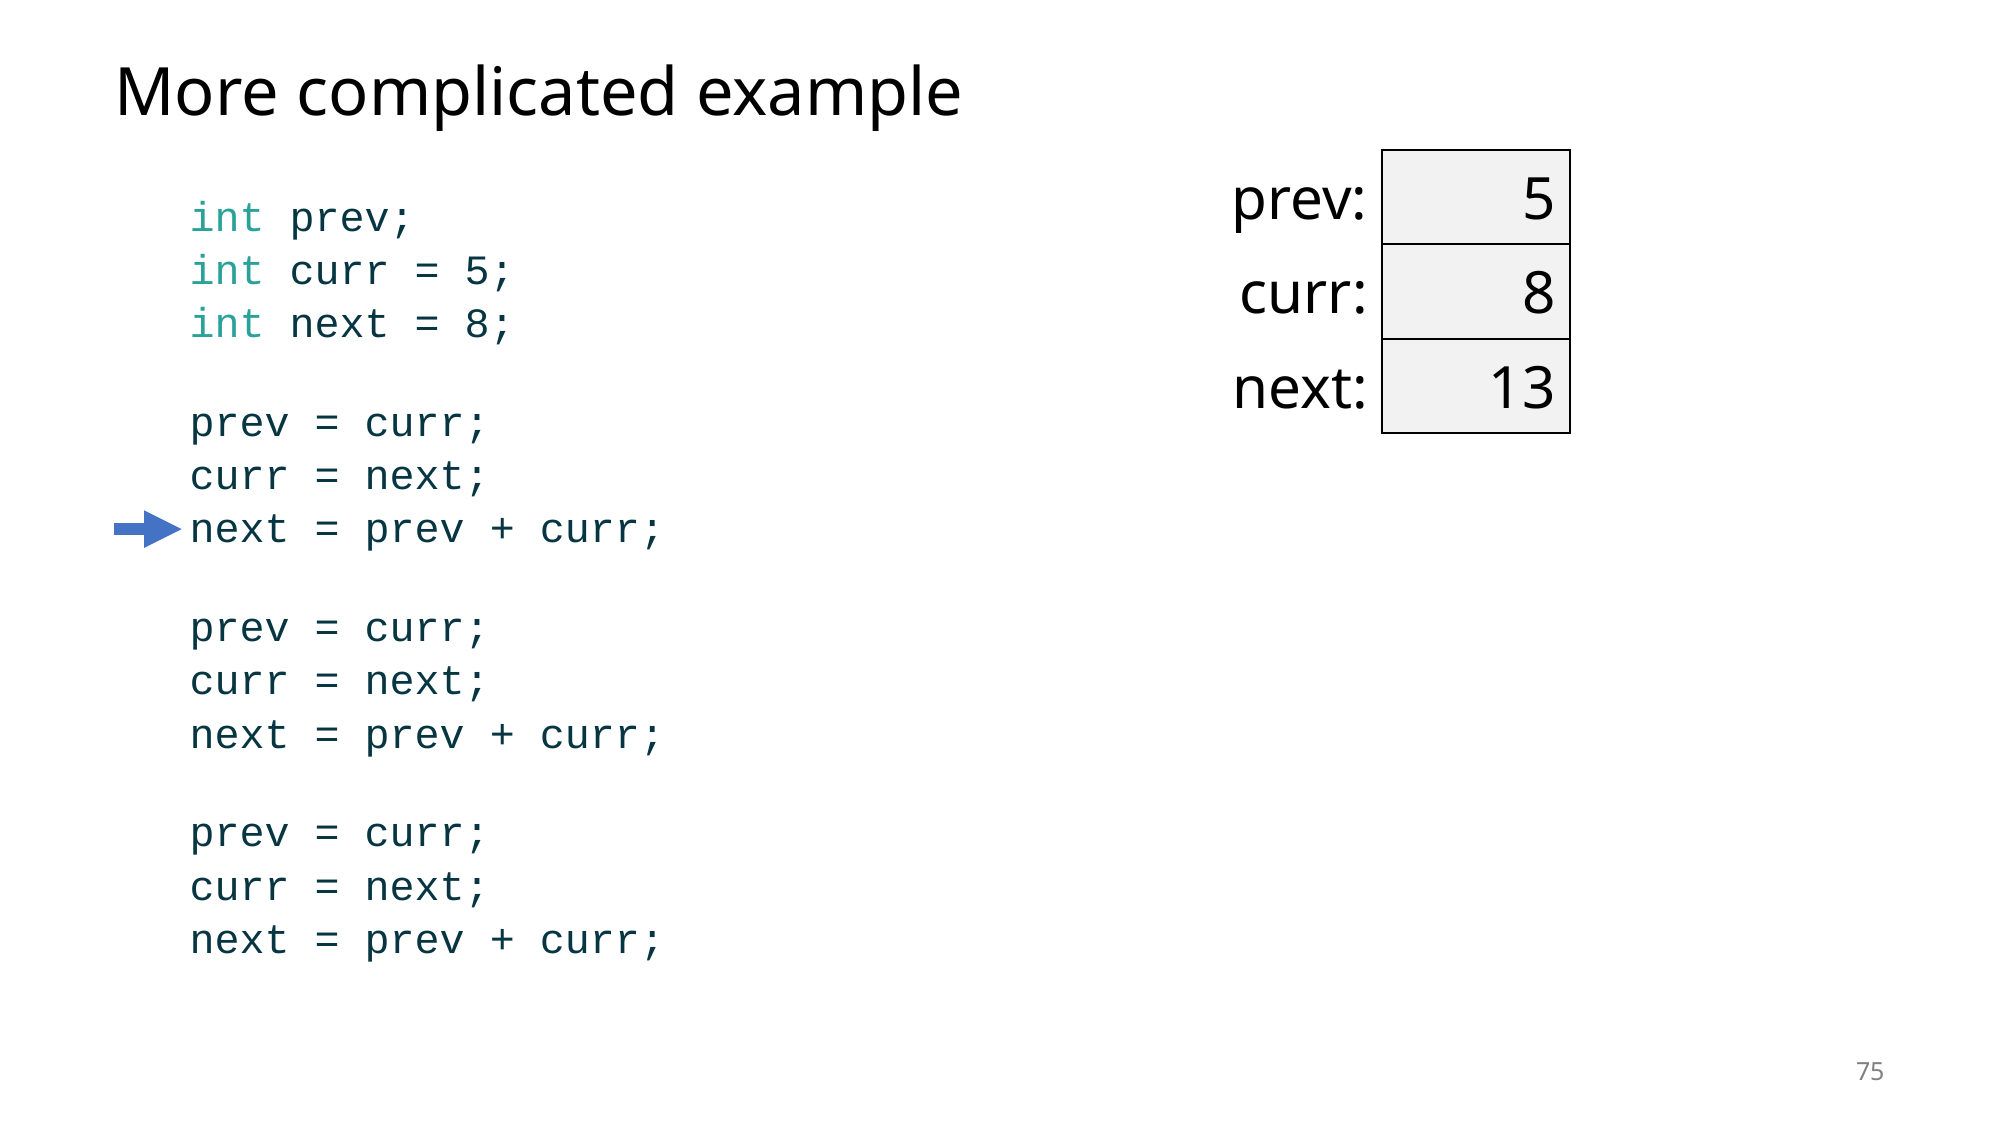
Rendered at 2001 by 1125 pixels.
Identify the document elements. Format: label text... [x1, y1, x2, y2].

table_cell next: [1194, 339, 1381, 433]
table_cell 13 [1383, 340, 1569, 432]
table_cell 8 [1383, 245, 1569, 338]
title More complicated example [99, 37, 1900, 150]
list int prev; int curr = 5; int next = 8; prev = curr; curr = next; next = prev + curr; prev = curr; curr = next; next = prev + curr; prev = curr; curr = next; next = prev + curr; [99, 187, 1900, 1013]
table_header prev: [1194, 150, 1381, 244]
table_cell curr: [1194, 244, 1381, 339]
table_header 5 [1383, 151, 1569, 243]
slide_number 75 [1749, 1042, 1900, 1103]
